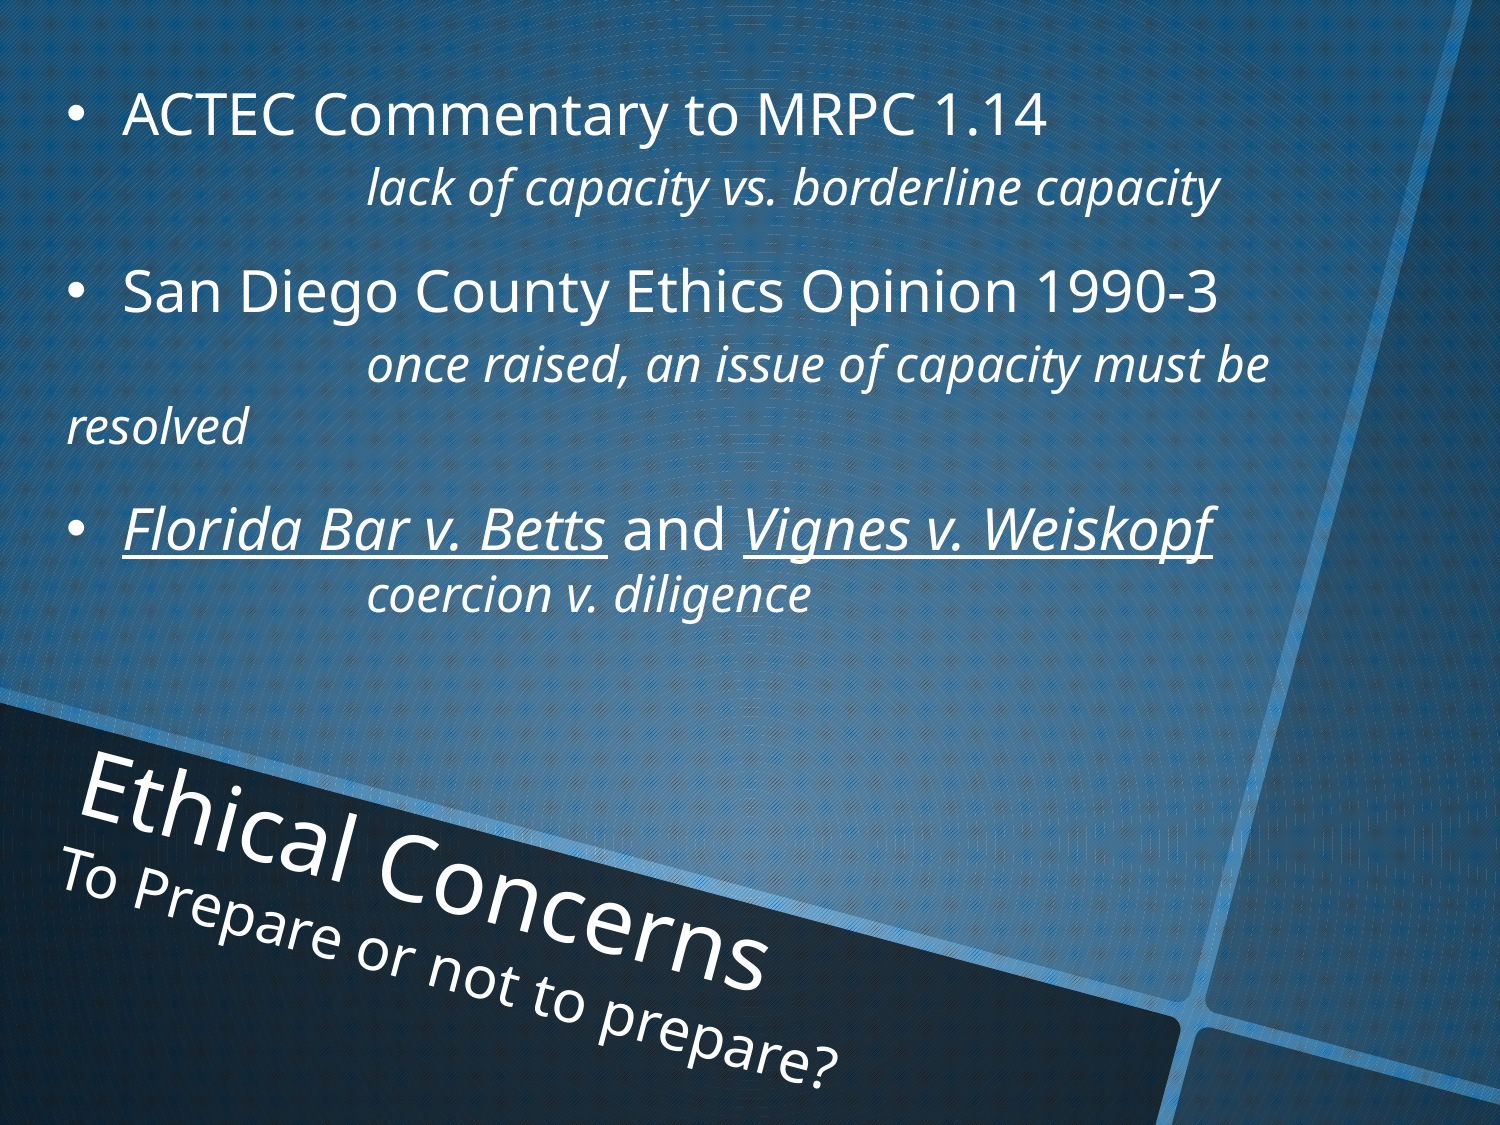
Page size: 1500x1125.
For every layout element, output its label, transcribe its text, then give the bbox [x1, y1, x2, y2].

text_box Ethical Concerns To Prepare or not to prepare? [34, 839, 1020, 1125]
text_box ACTEC Commentary to MRPC 1.14 lack of capacity vs. borderline capacity San Diego County Ethics Opinion 1990-3 once raised, an issue of capacity must be resolved Florida Bar v. Betts and Vignes v. Weiskopf coercion v. diligence [51, 69, 1373, 900]
